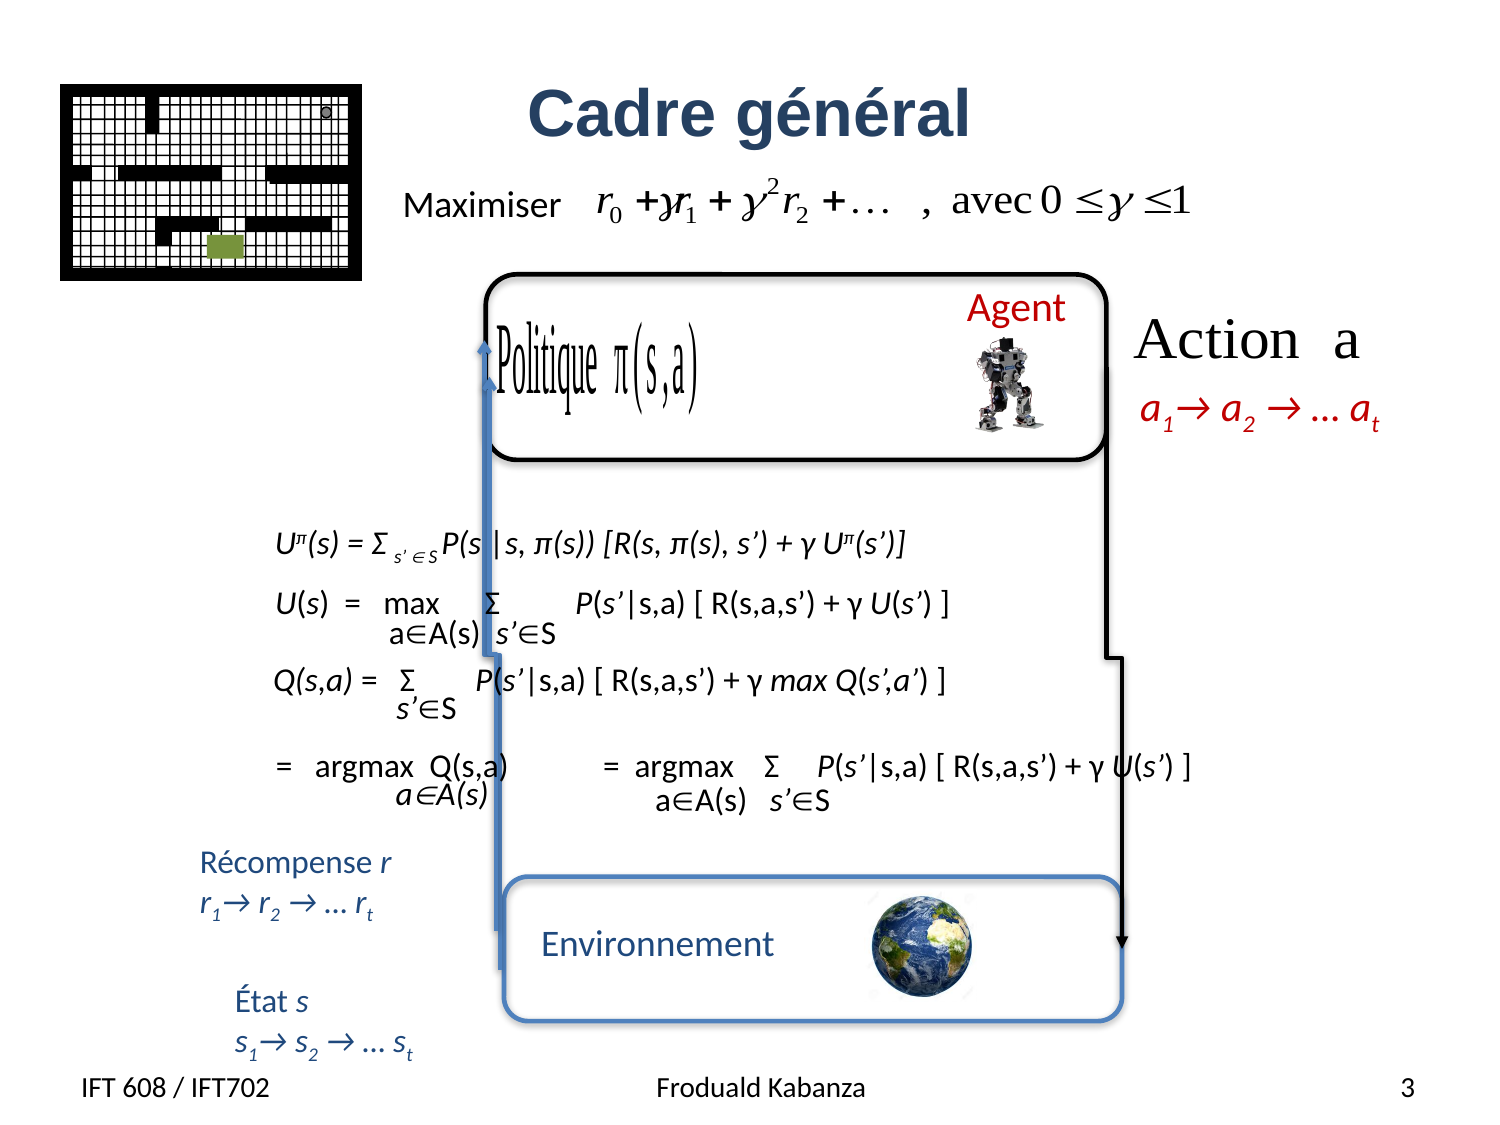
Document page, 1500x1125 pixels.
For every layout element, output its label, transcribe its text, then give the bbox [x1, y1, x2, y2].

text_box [260, 712, 676, 809]
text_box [65, 90, 356, 277]
slide_number 3 [1080, 1056, 1431, 1117]
title Cadre général [75, 39, 1425, 180]
slide_number IFT 608 / IFT702 [66, 1056, 356, 1117]
footer Froduald Kabanza [520, 1076, 996, 1117]
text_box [182, 168, 1418, 1069]
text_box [259, 573, 1139, 660]
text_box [587, 736, 1244, 834]
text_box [220, 650, 1131, 735]
